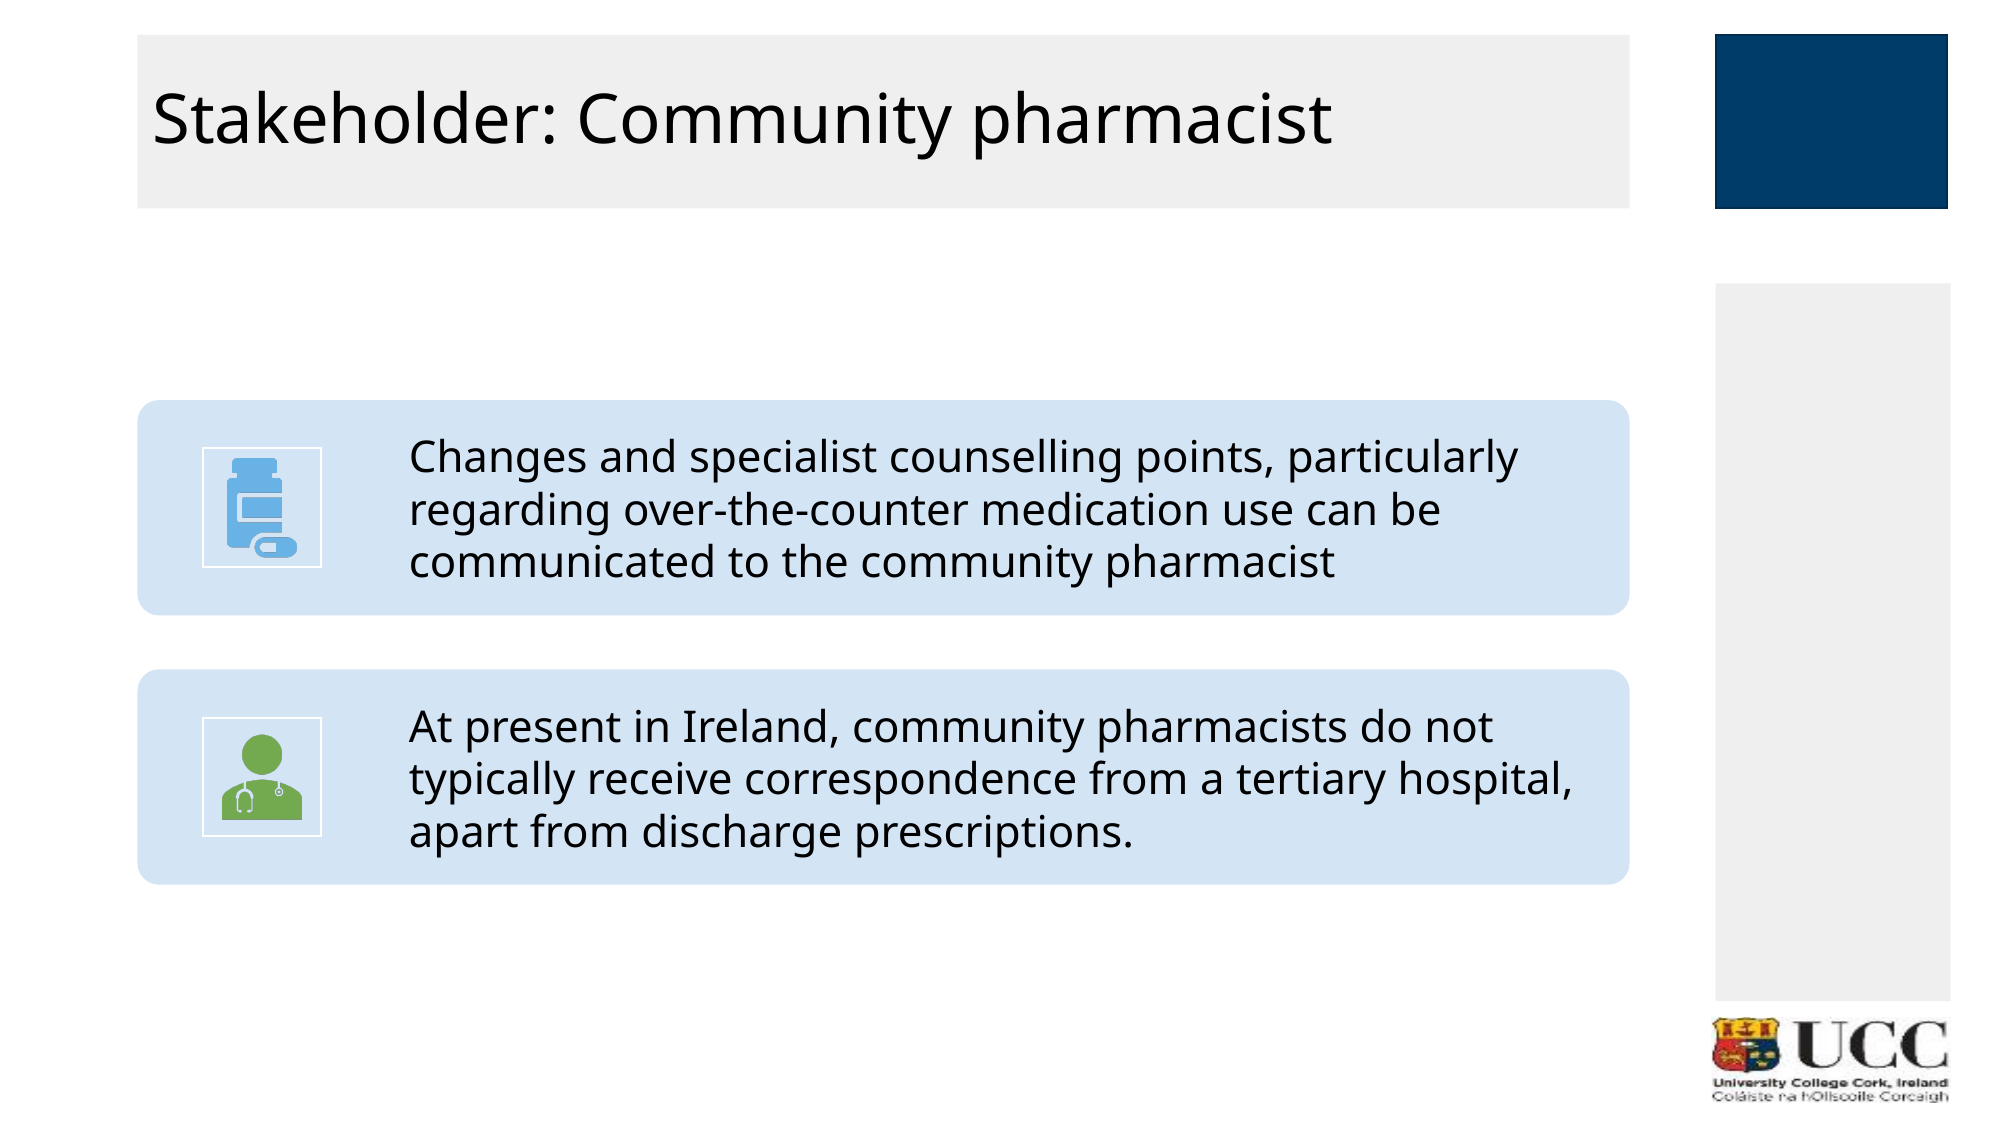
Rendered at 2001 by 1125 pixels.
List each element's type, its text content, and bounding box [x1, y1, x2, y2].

picture [1711, 1017, 1951, 1103]
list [137, 283, 1630, 1002]
title Stakeholder: Community pharmacist [137, 34, 1630, 209]
